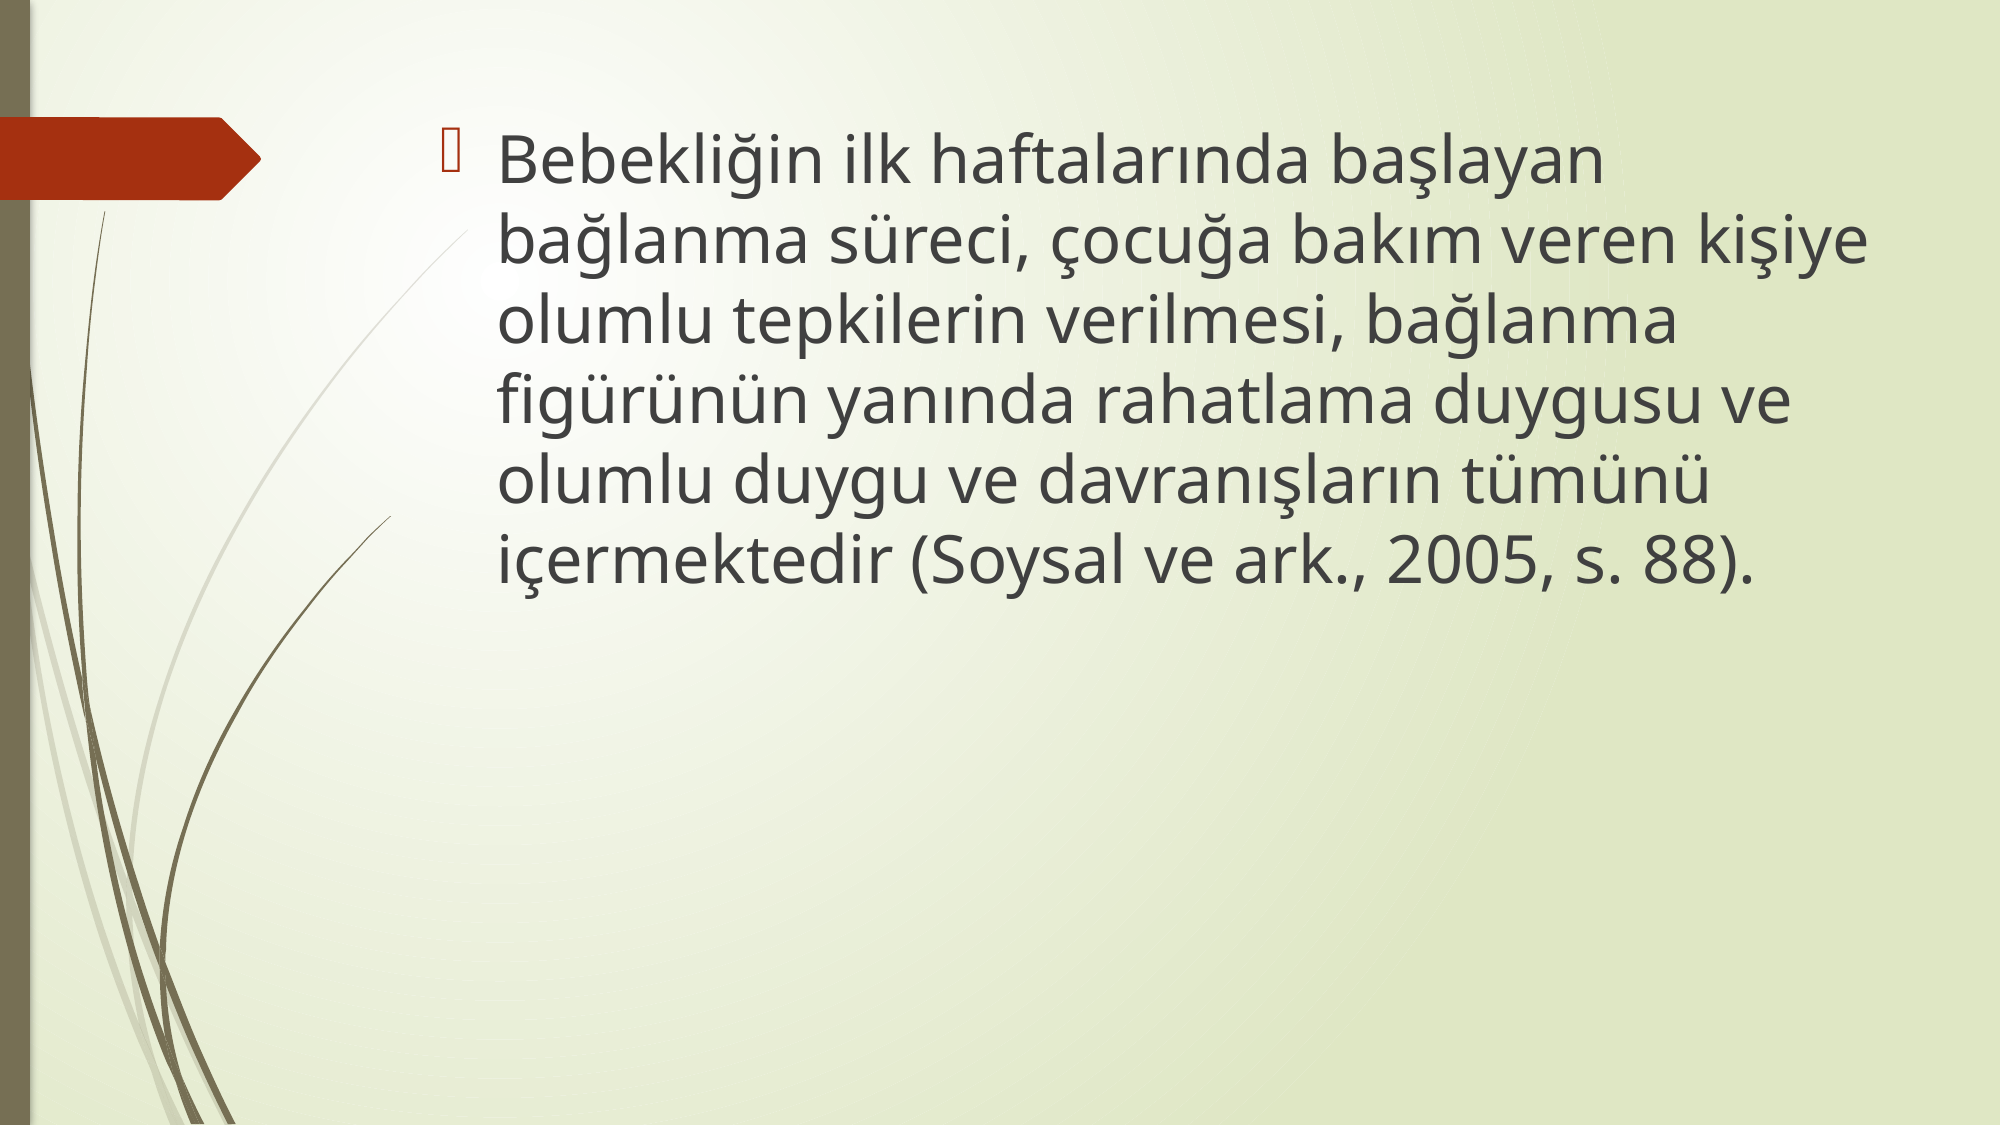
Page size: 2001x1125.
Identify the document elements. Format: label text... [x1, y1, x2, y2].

list Bebekliğin ilk haftalarında başlayan bağlanma süreci, çocuğa bakım veren kişiye olumlu tepkilerin verilmesi, bağlanma figürünün yanında rahatlama duygusu ve olumlu duygu ve davranışların tümünü içermektedir (Soysal ve ark., 2005, s. 88). [424, 109, 1888, 970]
